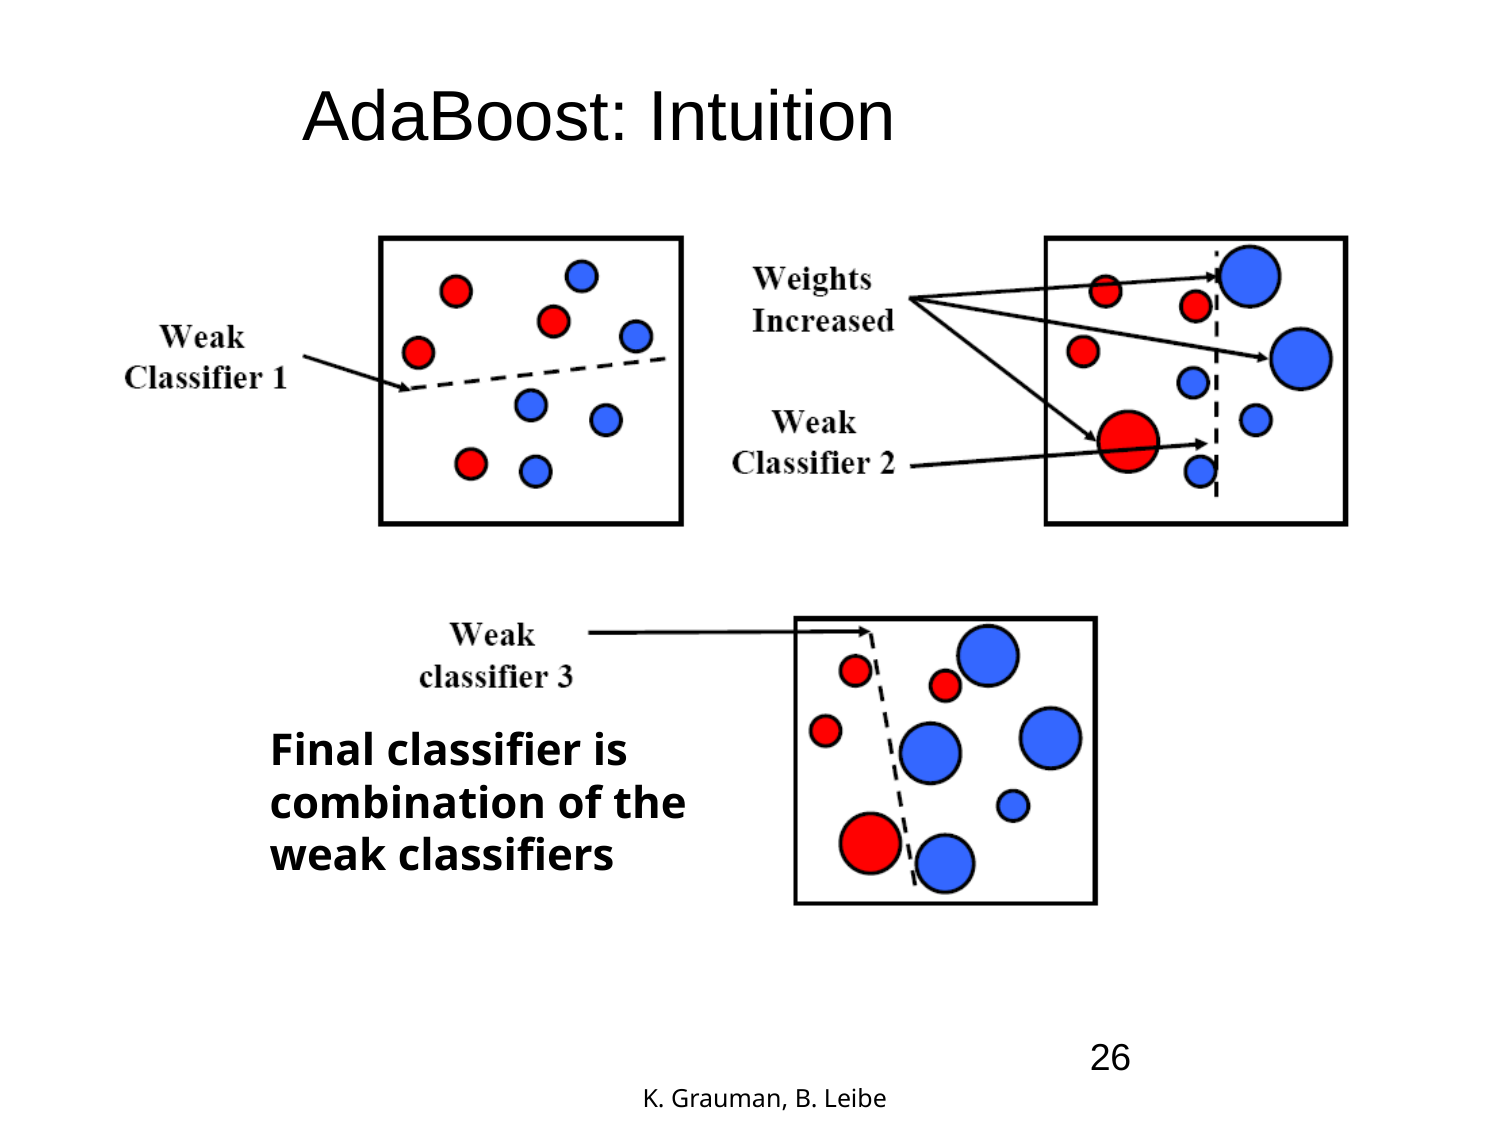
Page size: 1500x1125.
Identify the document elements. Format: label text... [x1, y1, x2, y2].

text_box K. Grauman, B. Leibe [389, 1074, 1140, 1125]
title AdaBoost: Intuition [0, 62, 1200, 163]
slide_number 26 [1074, 1025, 1388, 1100]
picture [73, 184, 1410, 954]
